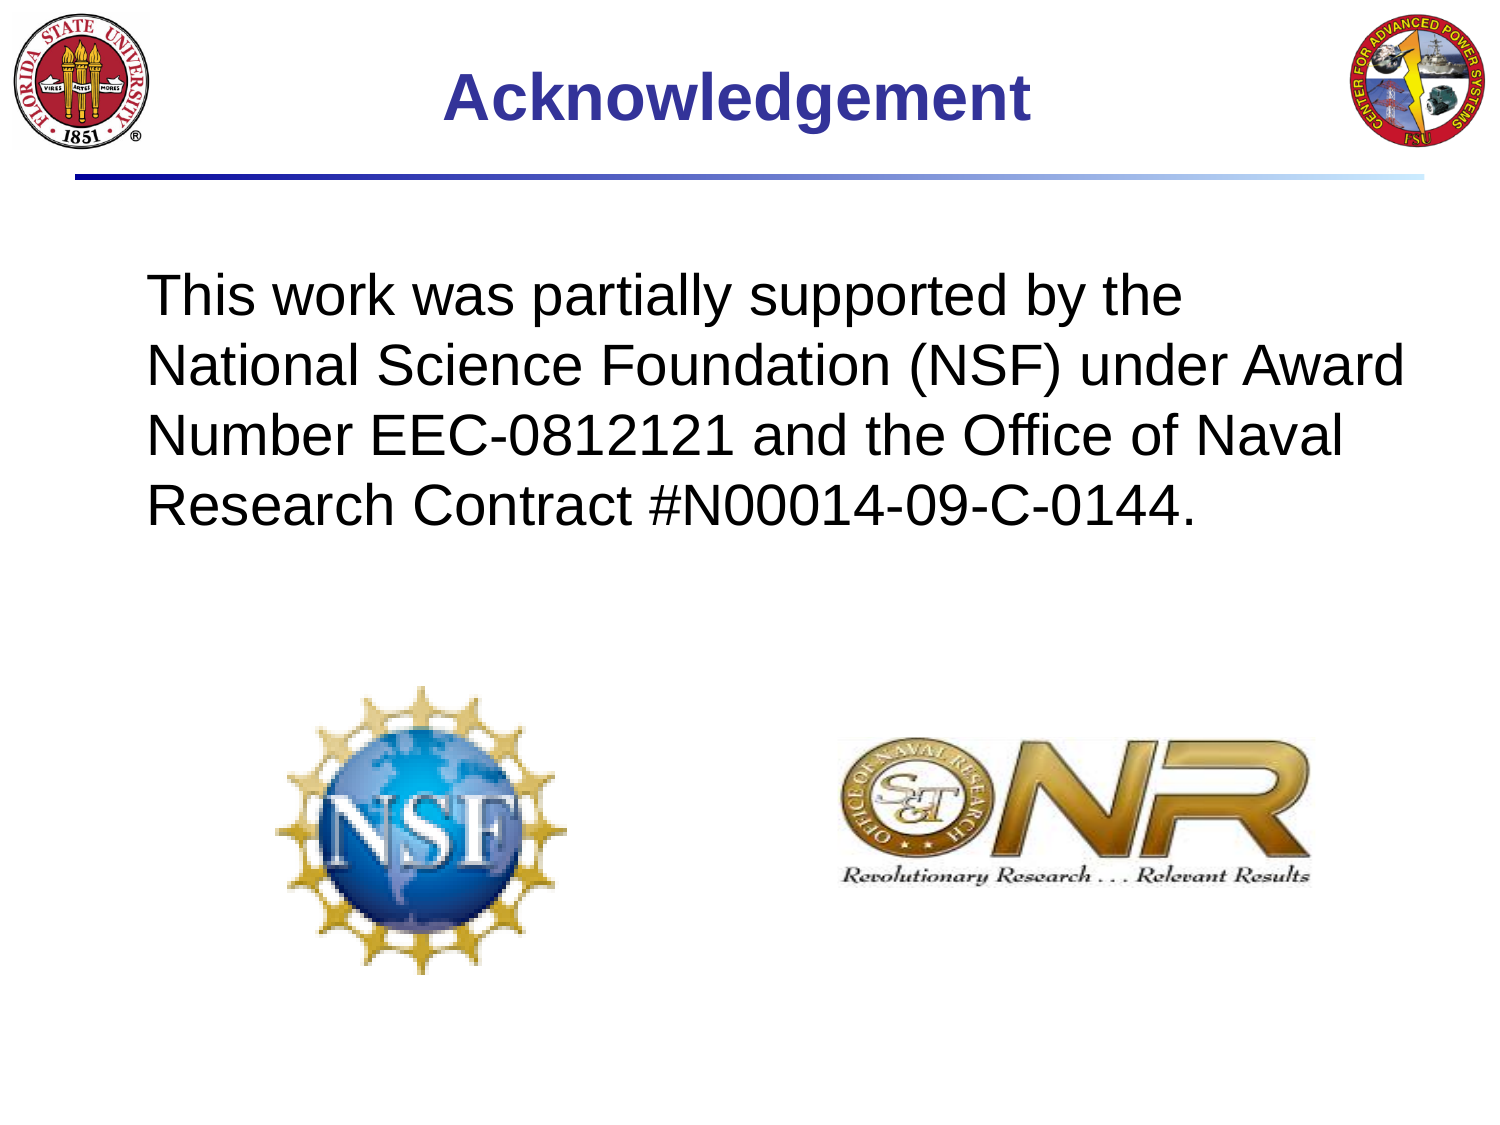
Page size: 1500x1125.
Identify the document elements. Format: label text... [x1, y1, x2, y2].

picture [1347, 12, 1488, 150]
list This work was partially supported by the National Science Foundation (NSF) under Award Number EEC-0812121 and the Office of Naval Research Contract #N00014-09-C-0144. [75, 249, 1425, 1005]
picture [274, 686, 601, 976]
picture [12, 12, 150, 150]
title Acknowledgement [312, 37, 1163, 150]
picture [837, 737, 1316, 888]
